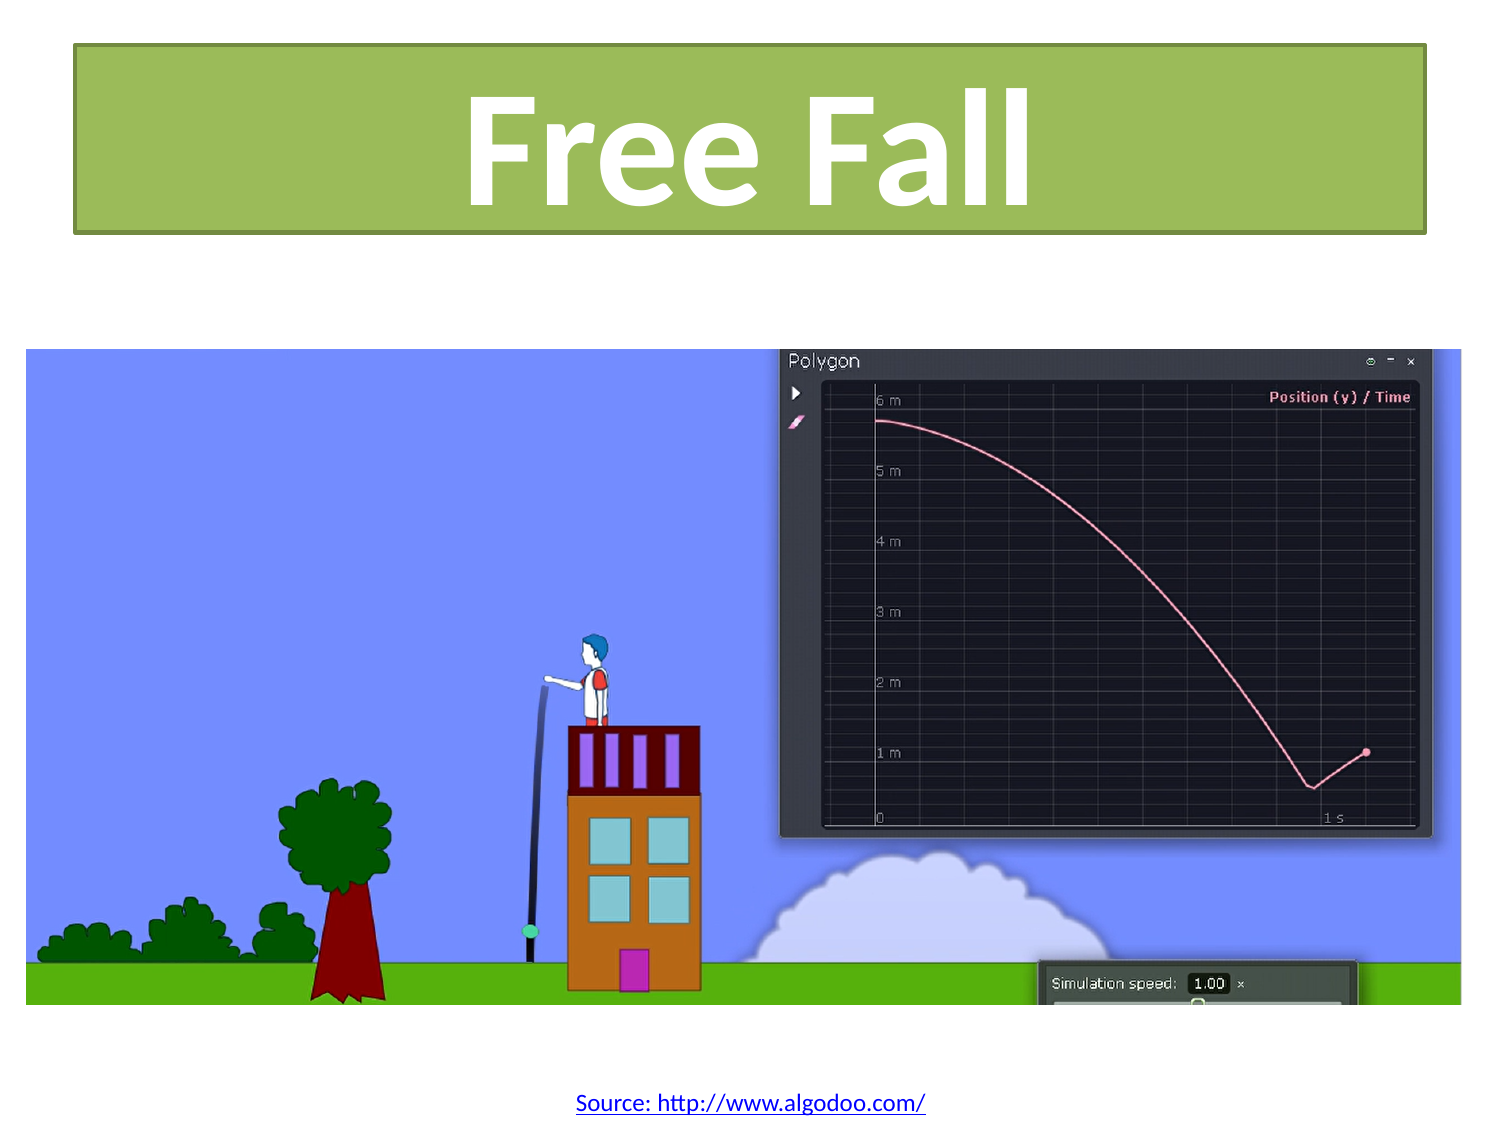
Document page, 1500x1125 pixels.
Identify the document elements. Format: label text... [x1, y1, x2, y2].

title Free Fall [73, 43, 1427, 235]
picture [25, 349, 1464, 1005]
text_box Source: http://www.algodoo.com/ [561, 1079, 947, 1125]
